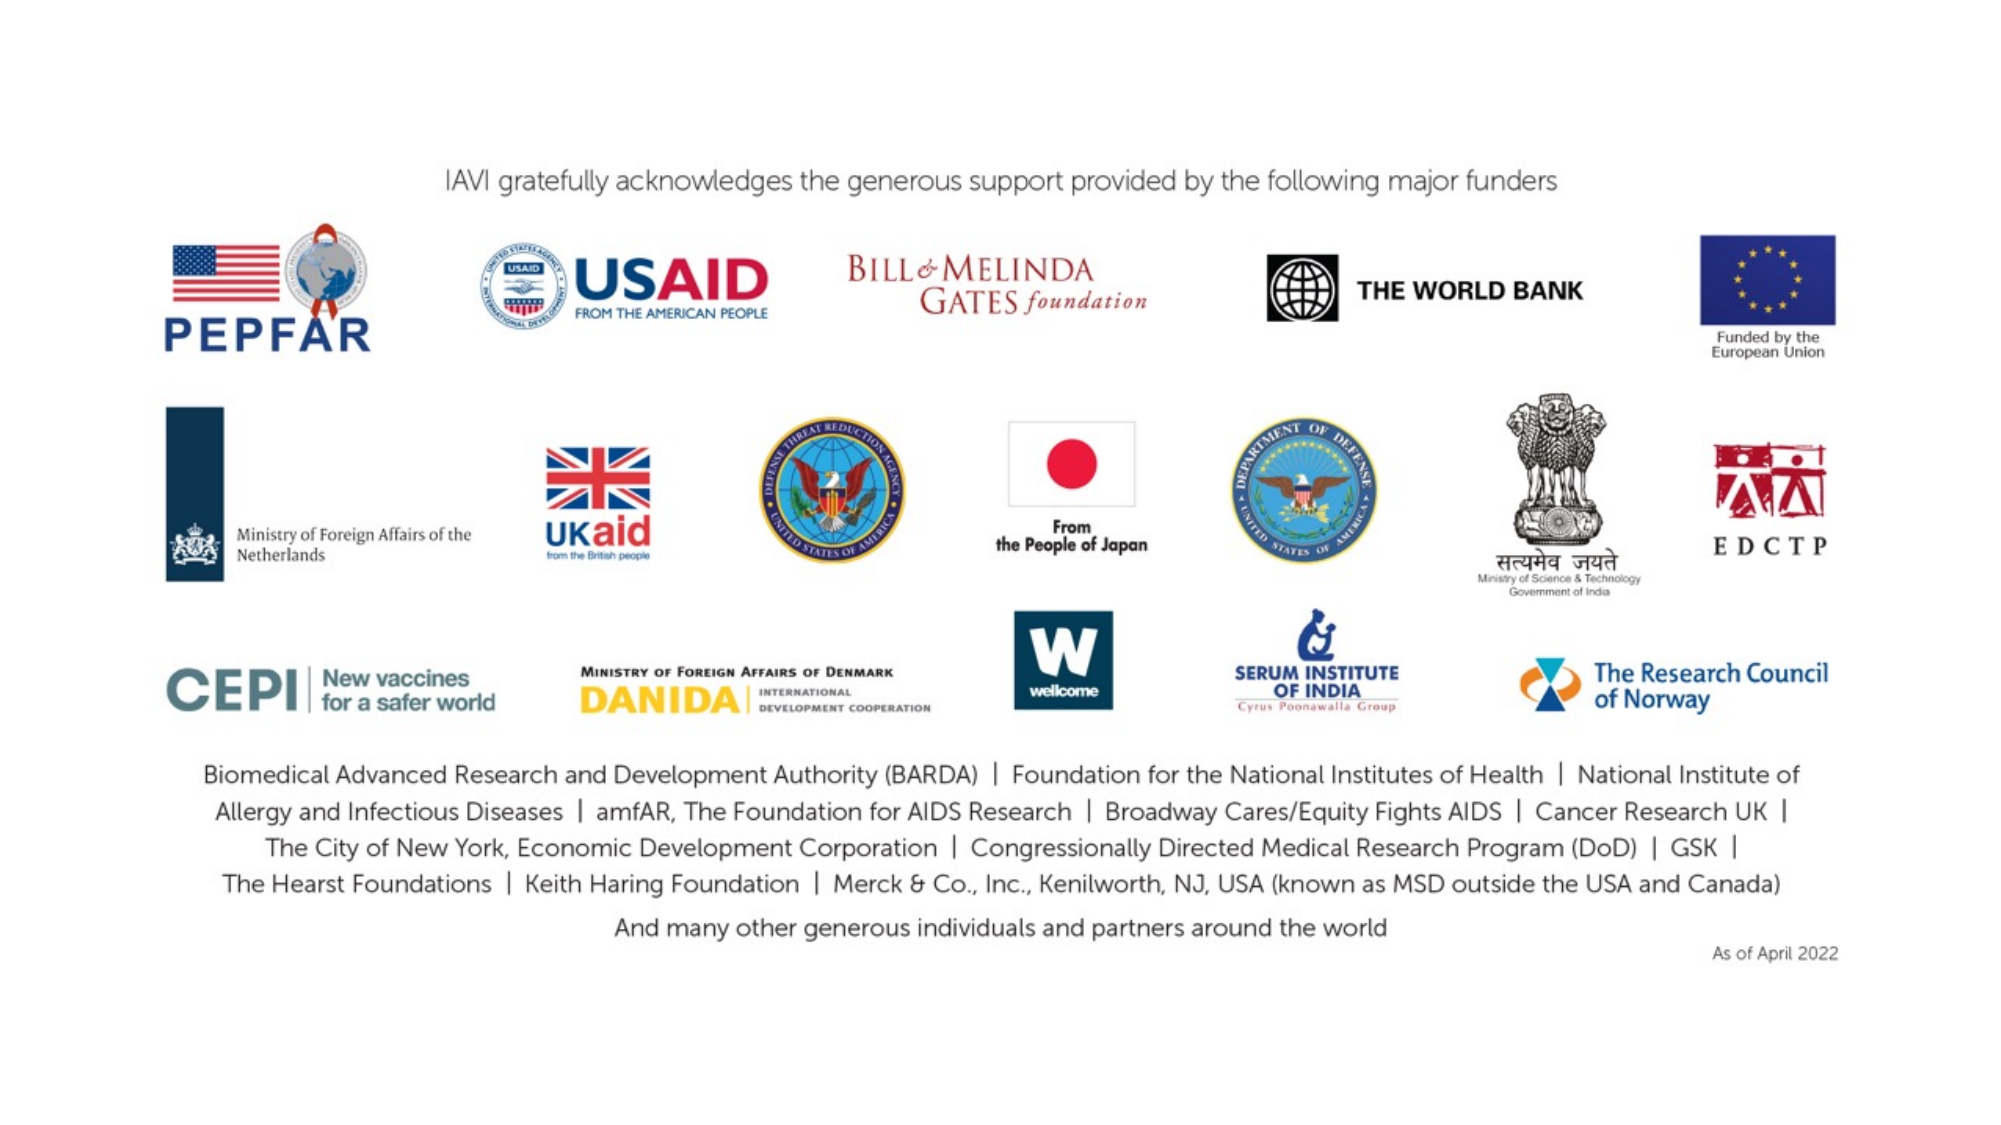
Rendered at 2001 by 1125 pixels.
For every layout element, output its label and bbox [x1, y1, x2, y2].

picture [148, 160, 1852, 967]
